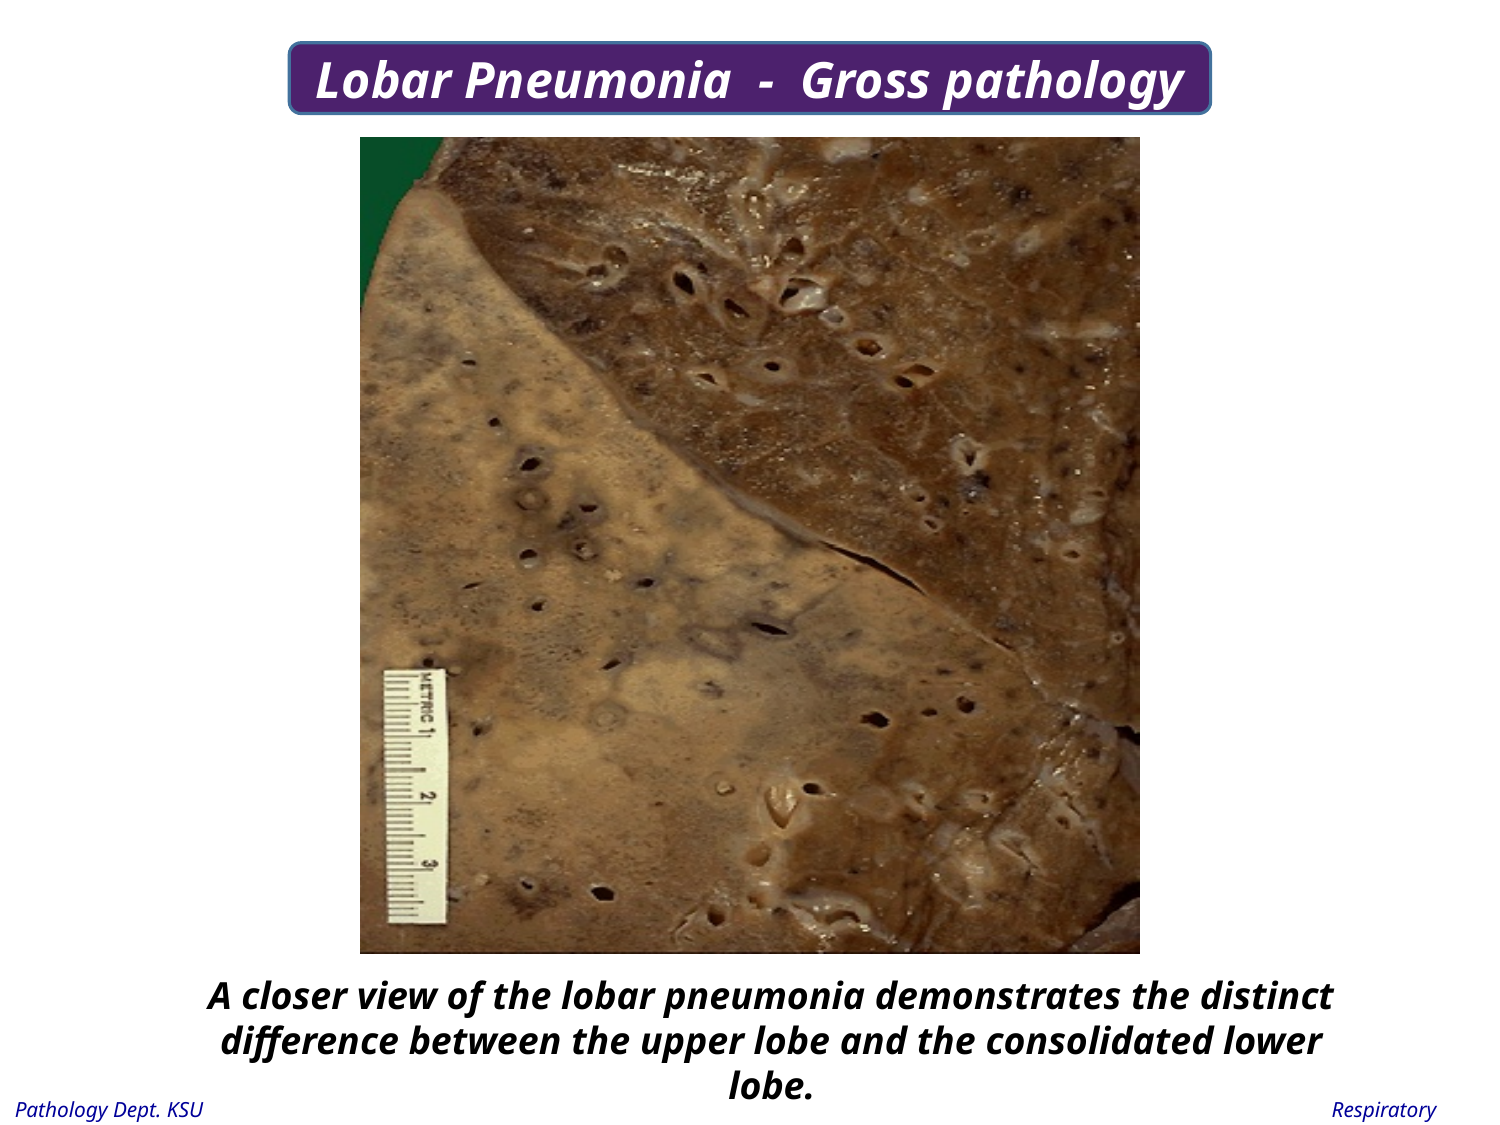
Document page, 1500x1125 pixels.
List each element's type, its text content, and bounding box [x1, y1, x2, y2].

text_box Pathology Dept. KSU [0, 1089, 219, 1125]
text_box A closer view of the lobar pneumonia demonstrates the distinct difference between the upper lobe and the consolidated lower lobe. [159, 964, 1385, 1115]
text_box Lobar Pneumonia - Gross pathology [287, 41, 1213, 116]
text_box Respiratory Block [1316, 1089, 1500, 1125]
picture [359, 136, 1141, 954]
